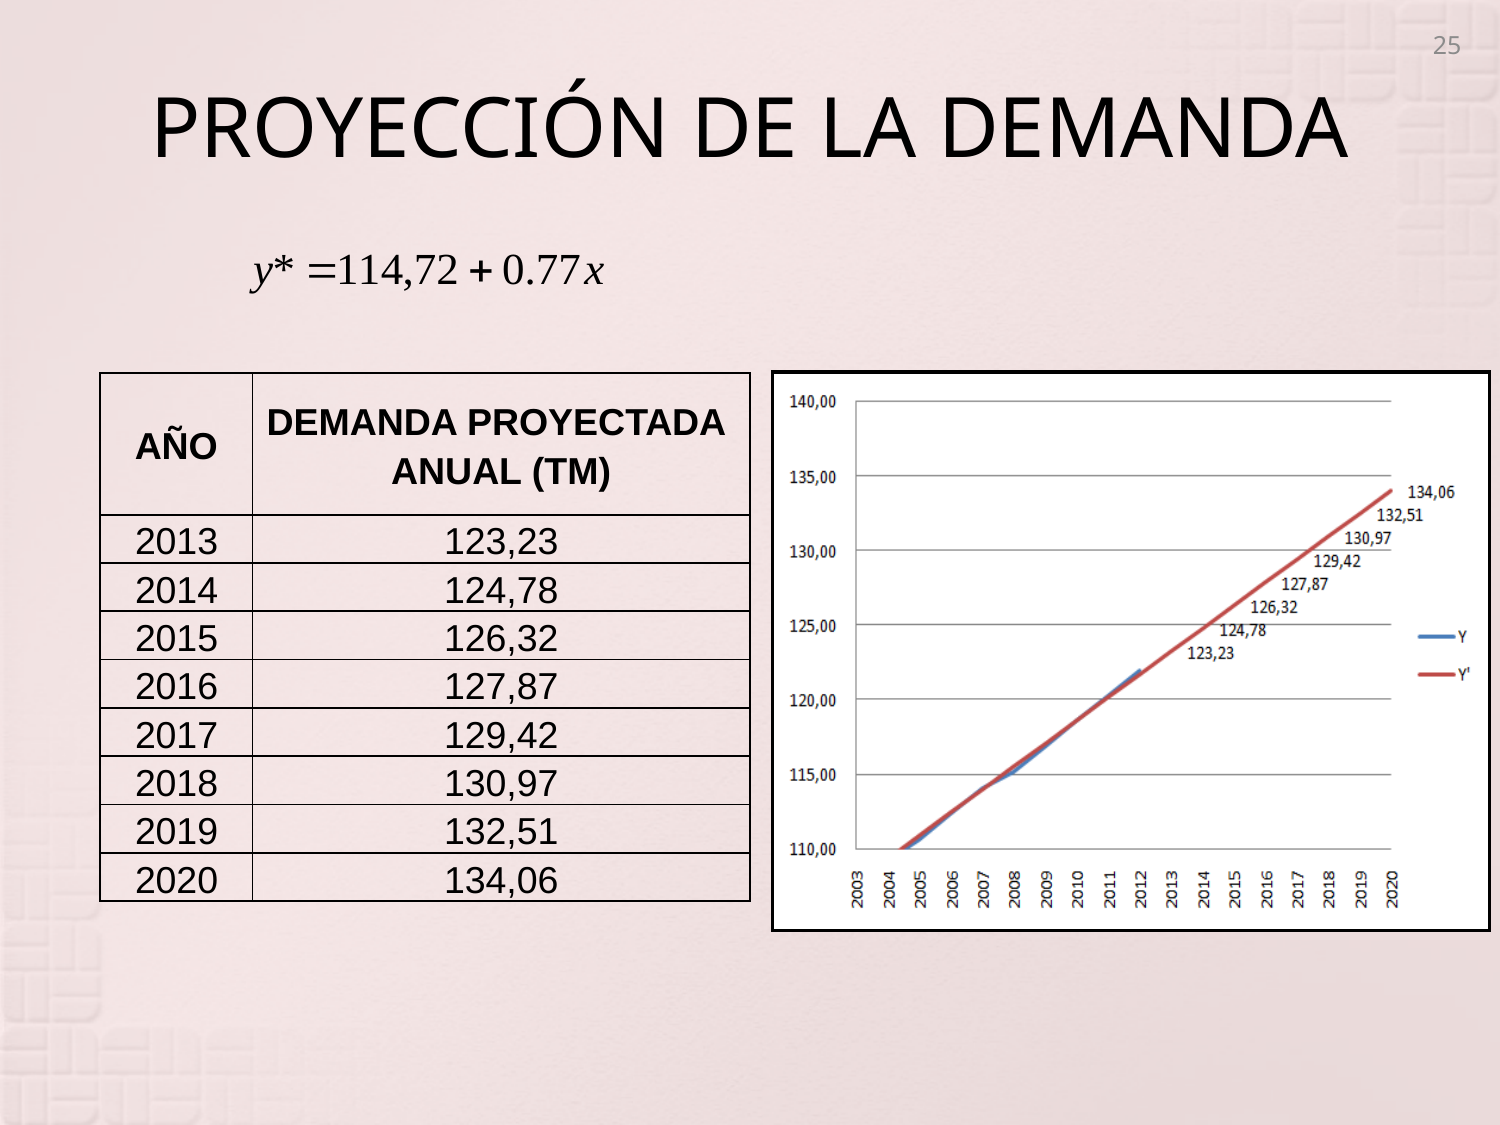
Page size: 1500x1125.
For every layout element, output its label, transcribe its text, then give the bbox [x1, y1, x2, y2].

table_cell 124,78 [253, 564, 749, 610]
table_header AÑO [101, 374, 252, 514]
table_cell 127,87 [253, 660, 749, 707]
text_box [240, 242, 615, 304]
table_cell 130,97 [253, 757, 749, 804]
picture [772, 372, 1490, 930]
table_cell 123,23 [253, 516, 749, 562]
table_cell 129,42 [253, 709, 749, 755]
table_cell 2019 [101, 805, 252, 852]
table_cell 126,32 [253, 612, 749, 659]
table_cell 2013 [101, 516, 252, 562]
table_cell 134,06 [253, 854, 749, 900]
table_cell 2014 [101, 564, 252, 610]
title PROYECCIÓN DE LA DEMANDA [75, 30, 1425, 219]
slide_number 25 [1394, 0, 1500, 94]
table_cell 2017 [101, 709, 252, 755]
table_cell 2018 [101, 757, 252, 804]
table_cell 2016 [101, 660, 252, 707]
table_cell 132,51 [253, 805, 749, 852]
table_cell 2020 [101, 854, 252, 900]
table_cell 2015 [101, 612, 252, 659]
table_header DEMANDA PROYECTADA ANUAL (TM) [253, 374, 749, 514]
